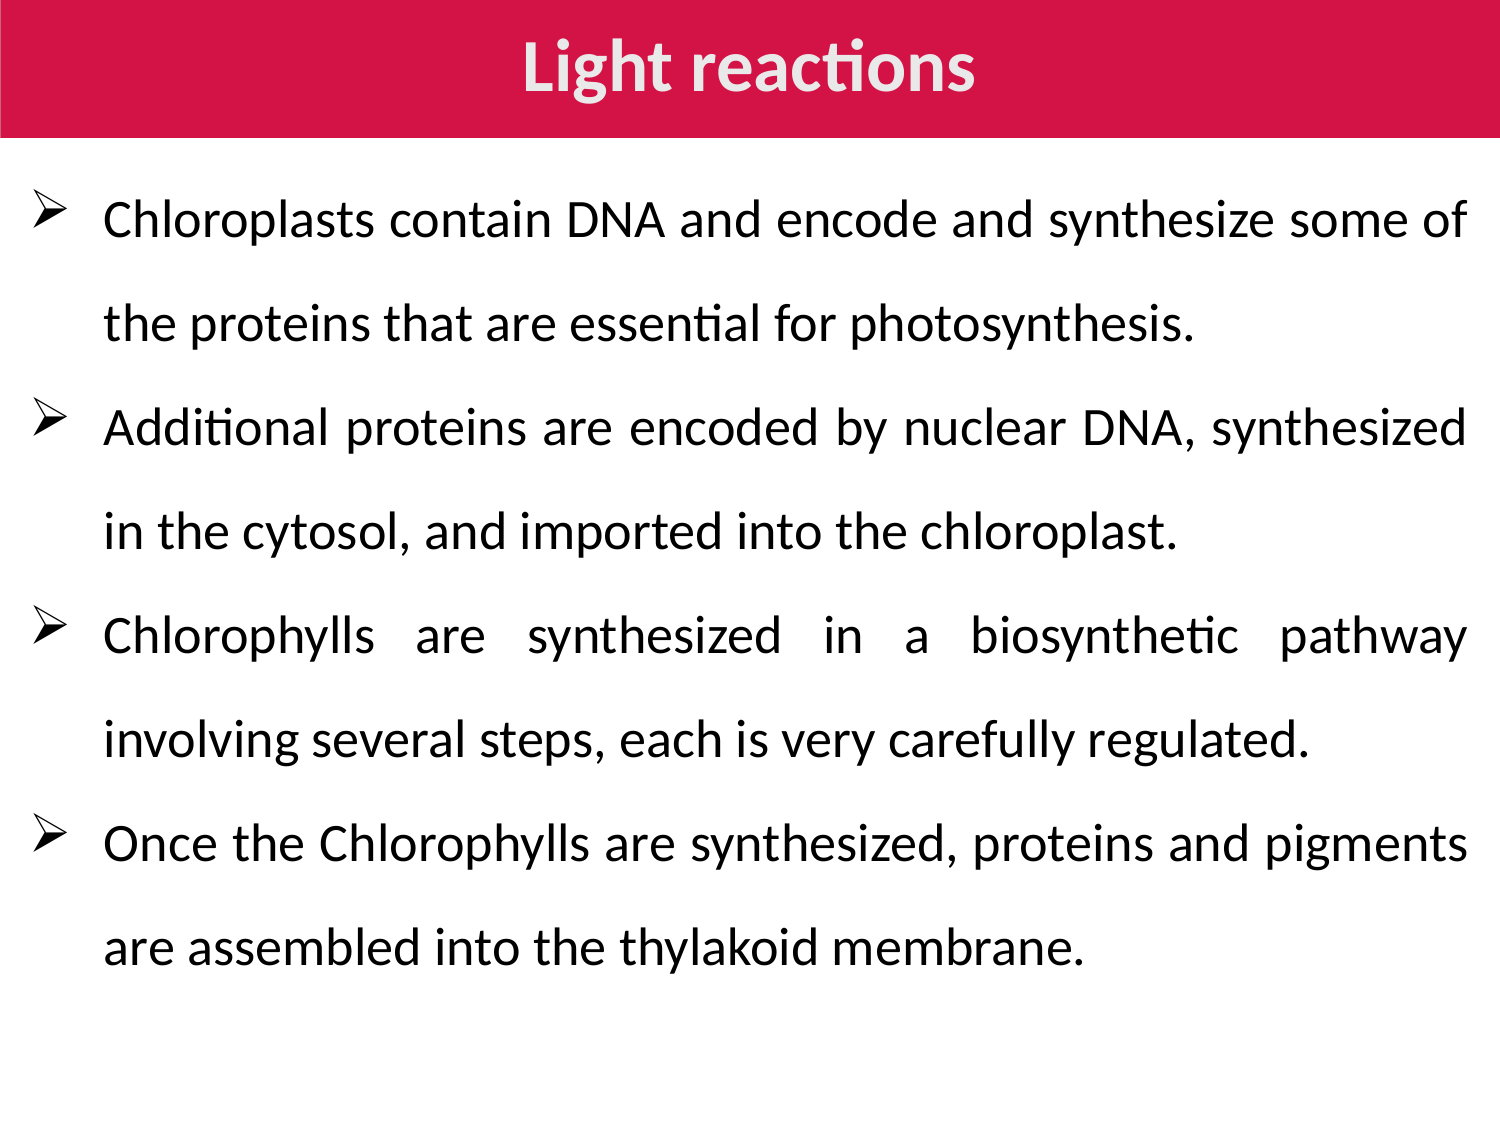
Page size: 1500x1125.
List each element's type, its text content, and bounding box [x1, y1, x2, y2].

picture [0, 0, 1500, 138]
text_box Chloroplasts contain DNA and encode and synthesize some of the proteins that are essential for photosynthesis. Additional proteins are encoded by nuclear DNA, synthesized in the cytosol, and imported into the chloroplast. Chlorophylls are synthesized in a biosynthetic pathway involving several steps, each is very carefully regulated. Once the Chlorophylls are synthesized, proteins and pigments are assembled into the thylakoid membrane. [14, 138, 1485, 984]
